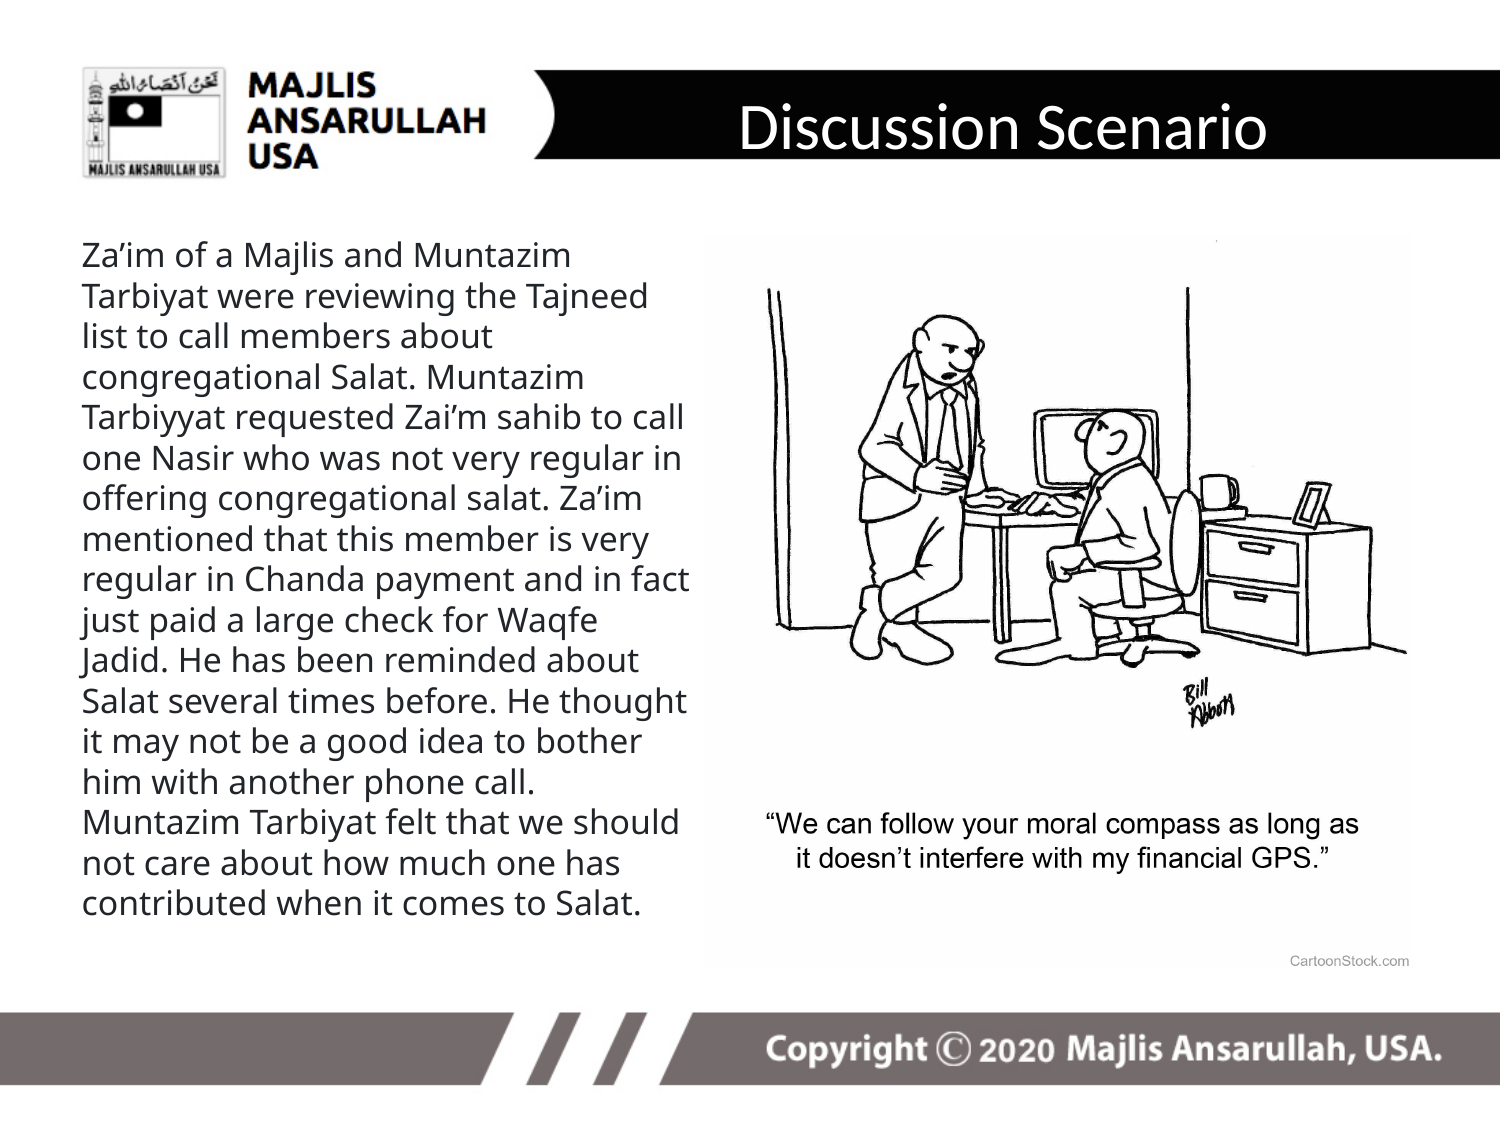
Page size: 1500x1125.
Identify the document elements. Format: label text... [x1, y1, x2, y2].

picture [0, 0, 1500, 1125]
text_box Discussion Scenario [730, 75, 1293, 171]
list Za’im of a Majlis and Muntazim Tarbiyat were reviewing the Tajneed list to call members about congregational Salat. Muntazim Tarbiyyat requested Zai’m sahib to call one Nasir who was not very regular in offering congregational salat. Za’im mentioned that this member is very regular in Chanda payment and in fact just paid a large check for Waqfe Jadid. He has been reminded about Salat several times before. He thought it may not be a good idea to bother him with another phone call. Muntazim Tarbiyat felt that we should not care about how much one has contributed when it comes to Salat. [73, 225, 702, 976]
